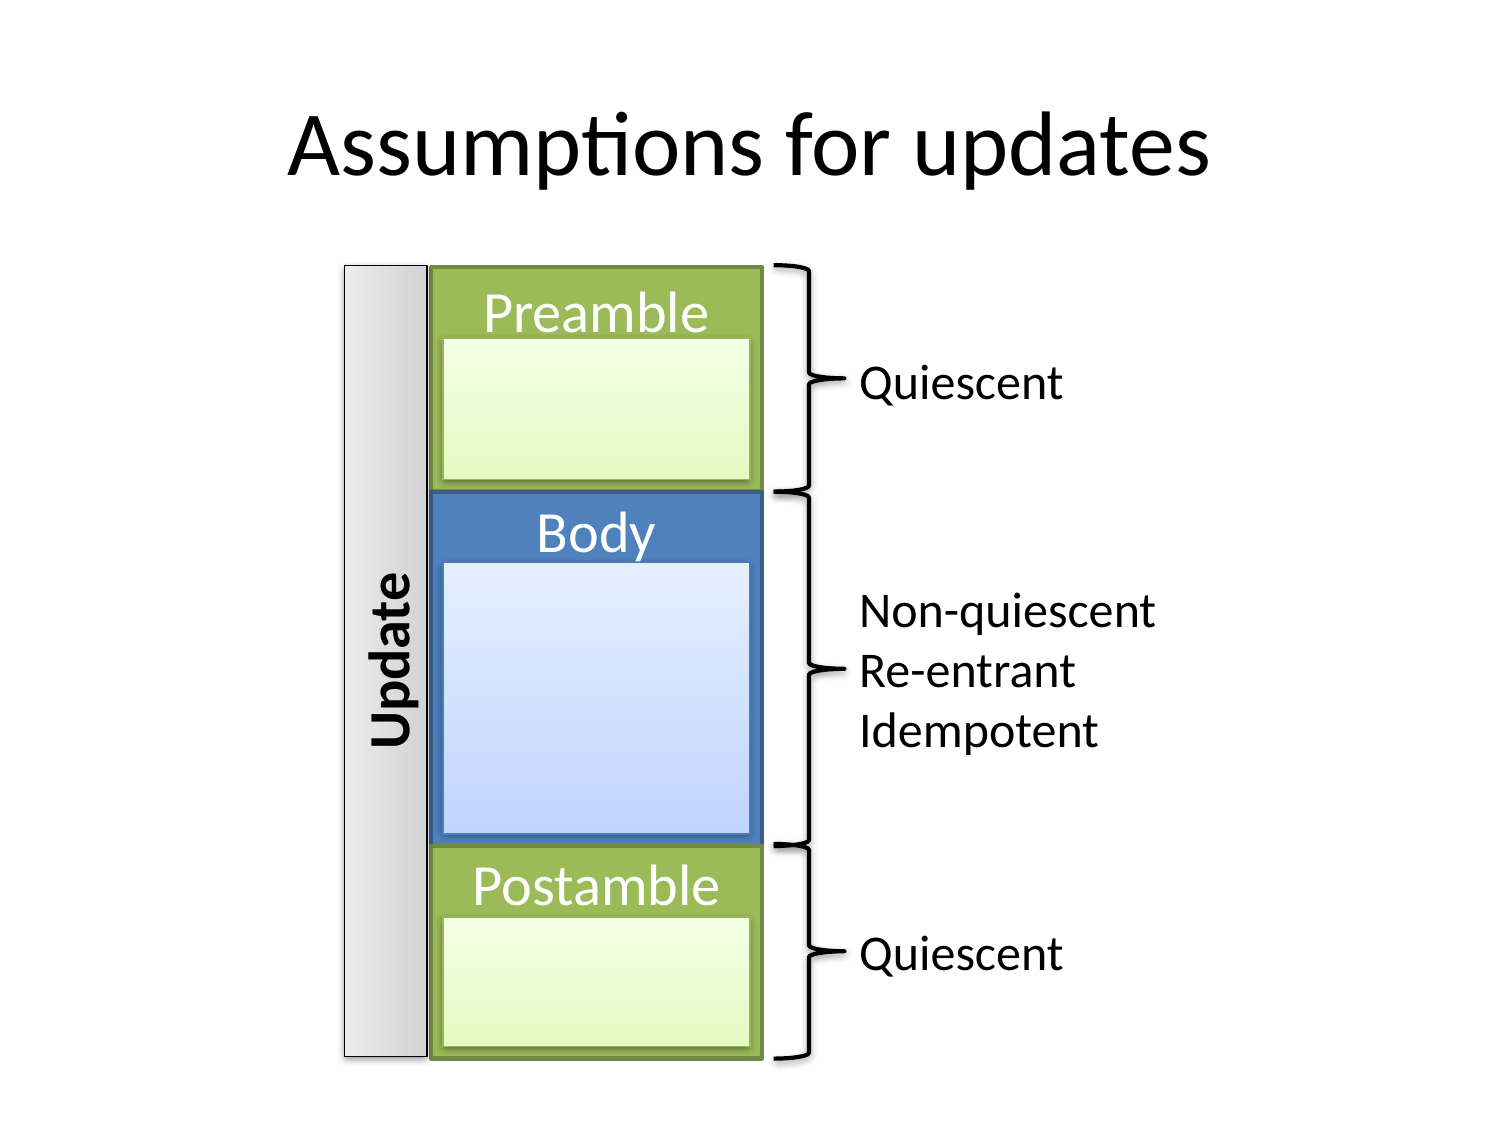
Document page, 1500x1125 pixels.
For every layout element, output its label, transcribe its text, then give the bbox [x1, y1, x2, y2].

text_box [442, 337, 751, 480]
text_box Update [344, 265, 428, 1057]
text_box Quiescent [844, 342, 1188, 417]
text_box [773, 263, 844, 491]
text_box Quiescent [844, 913, 1188, 988]
text_box [442, 916, 751, 1047]
text_box Postamble [431, 844, 764, 1061]
text_box [773, 489, 844, 849]
title Assumptions for updates [75, 45, 1425, 233]
text_box [442, 562, 751, 835]
text_box Preamble [430, 265, 764, 490]
text_box [773, 850, 844, 1061]
text_box Non-quiescent Re-entrant Idempotent [844, 570, 1188, 765]
text_box Body [433, 490, 764, 844]
